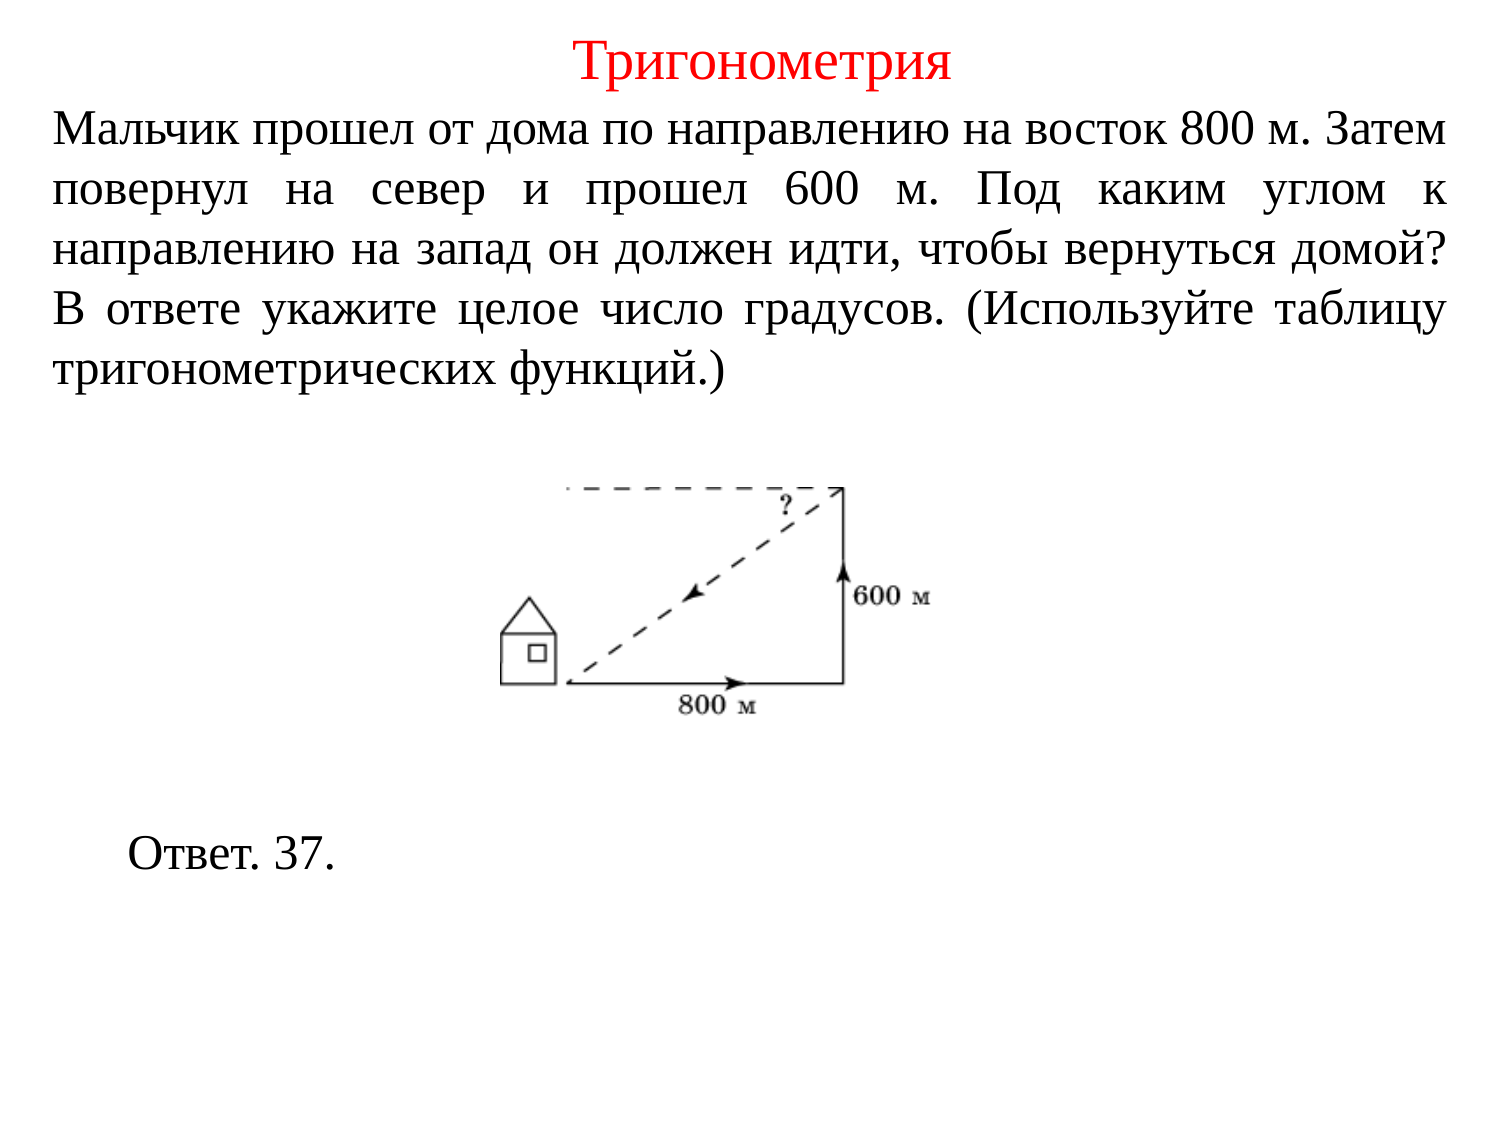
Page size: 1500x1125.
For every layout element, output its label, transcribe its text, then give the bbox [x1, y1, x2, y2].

text_box Мальчик прошел от дома по направлению на восток 800 м. Затем повернул на север и прошел 600 м. Под каким углом к направлению на запад он должен идти, чтобы вернуться домой? В ответе укажите целое число градусов. (Используйте таблицу тригонометрических функций.) [37, 87, 1463, 403]
text_box Ответ. 37. [112, 812, 413, 888]
title Тригонометрия [125, 24, 1400, 88]
picture [499, 487, 932, 721]
